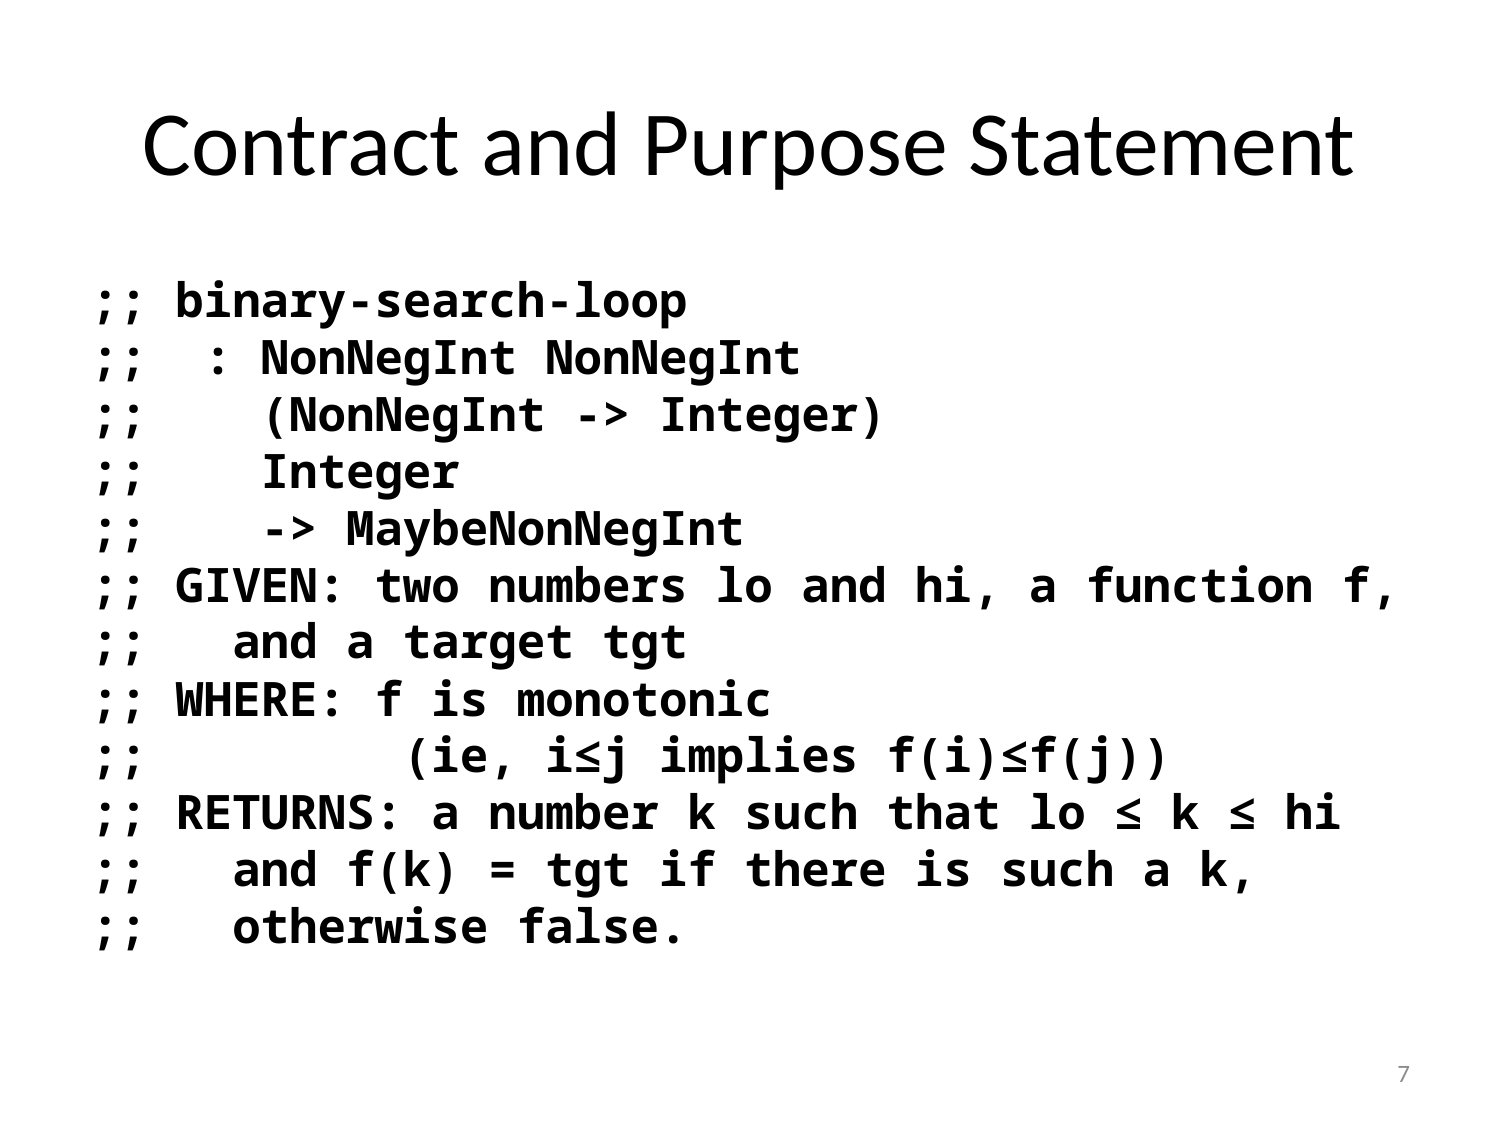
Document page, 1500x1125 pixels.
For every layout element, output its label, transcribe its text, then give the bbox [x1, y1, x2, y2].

list ;; binary-search-loop ;; : NonNegInt NonNegInt ;; (NonNegInt -> Integer) ;; Integer ;; -> MaybeNonNegInt ;; GIVEN: two numbers lo and hi, a function f, ;; and a target tgt ;; WHERE: f is monotonic ;; (ie, i≤j implies f(i)≤f(j)) ;; RETURNS: a number k such that lo ≤ k ≤ hi ;; and f(k) = tgt if there is such a k, ;; otherwise false. [75, 262, 1425, 1005]
slide_number 7 [1074, 1042, 1425, 1103]
title Contract and Purpose Statement [75, 45, 1425, 233]
